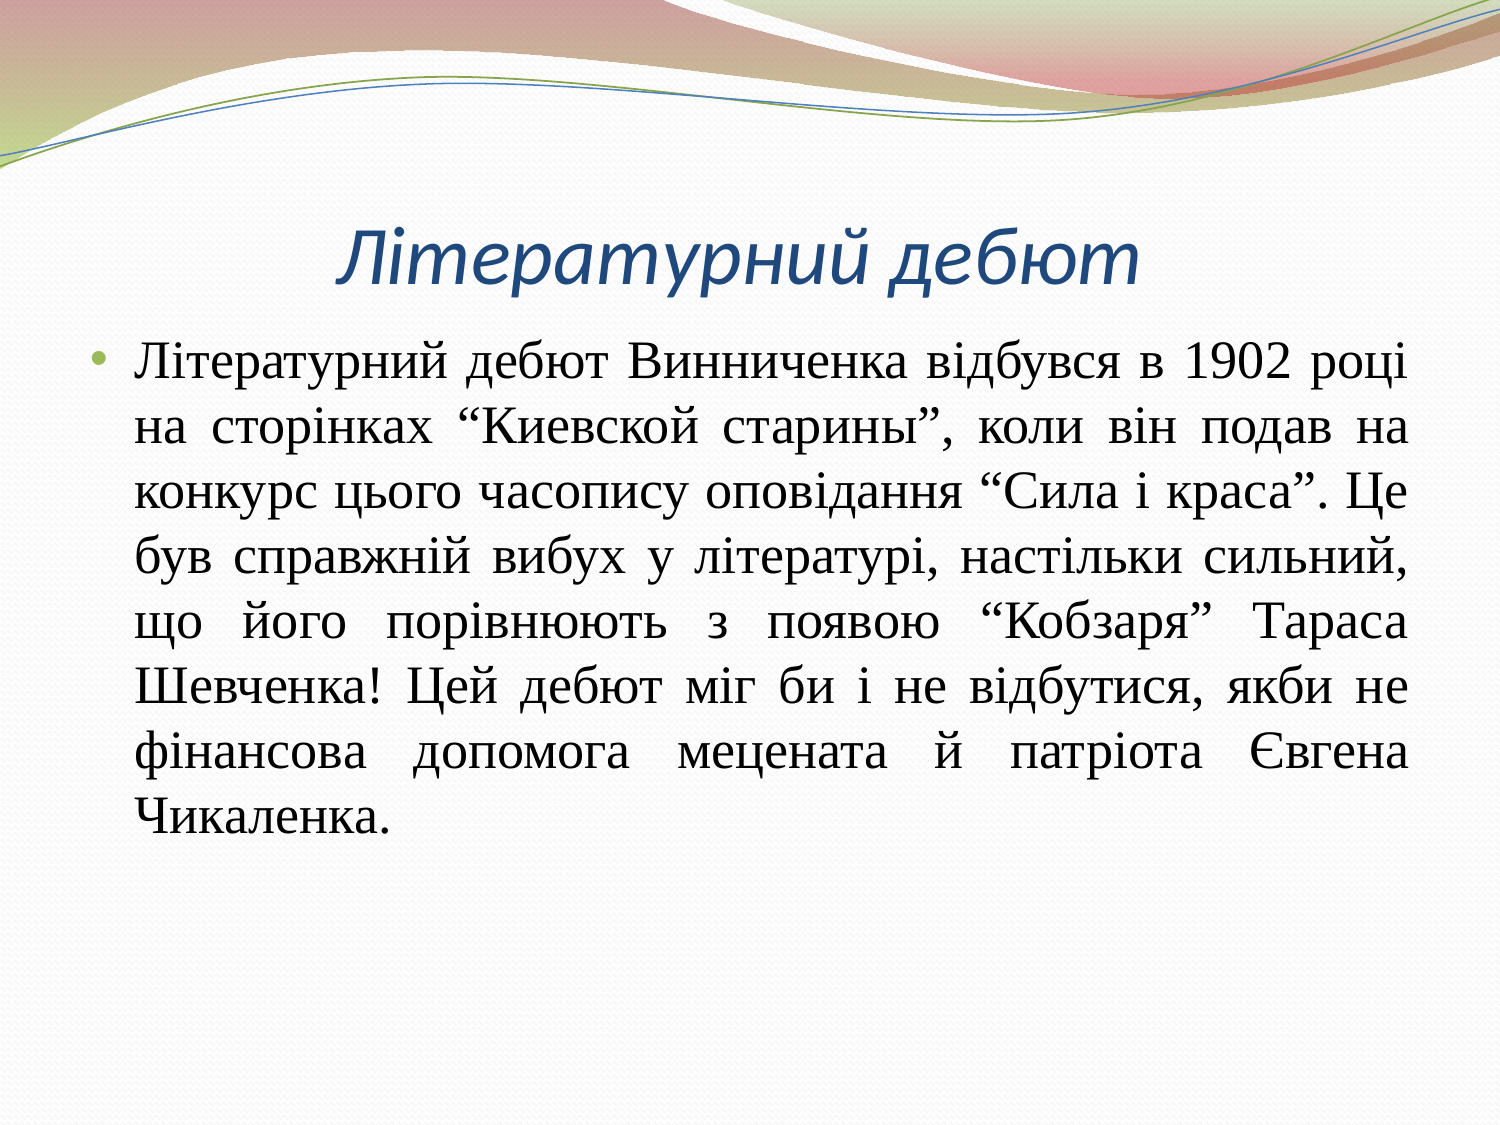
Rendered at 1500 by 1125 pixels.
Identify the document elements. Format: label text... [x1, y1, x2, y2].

list Літературний дебют Винниченка відбувся в 1902 році на сторінках “Киевской старины”, коли він подав на конкурс цього часопису оповідання “Сила і краса”. Це був справжній вибух у літературі, настільки сильний, що його порівнюють з появою “Кобзаря” Тараса Шевченка! Цей дебют міг би і не відбутися, якби не фінансова допомога мецената й патріота Євгена Чикаленка. [75, 317, 1425, 1038]
title Літературний дебют [64, 113, 1415, 302]
